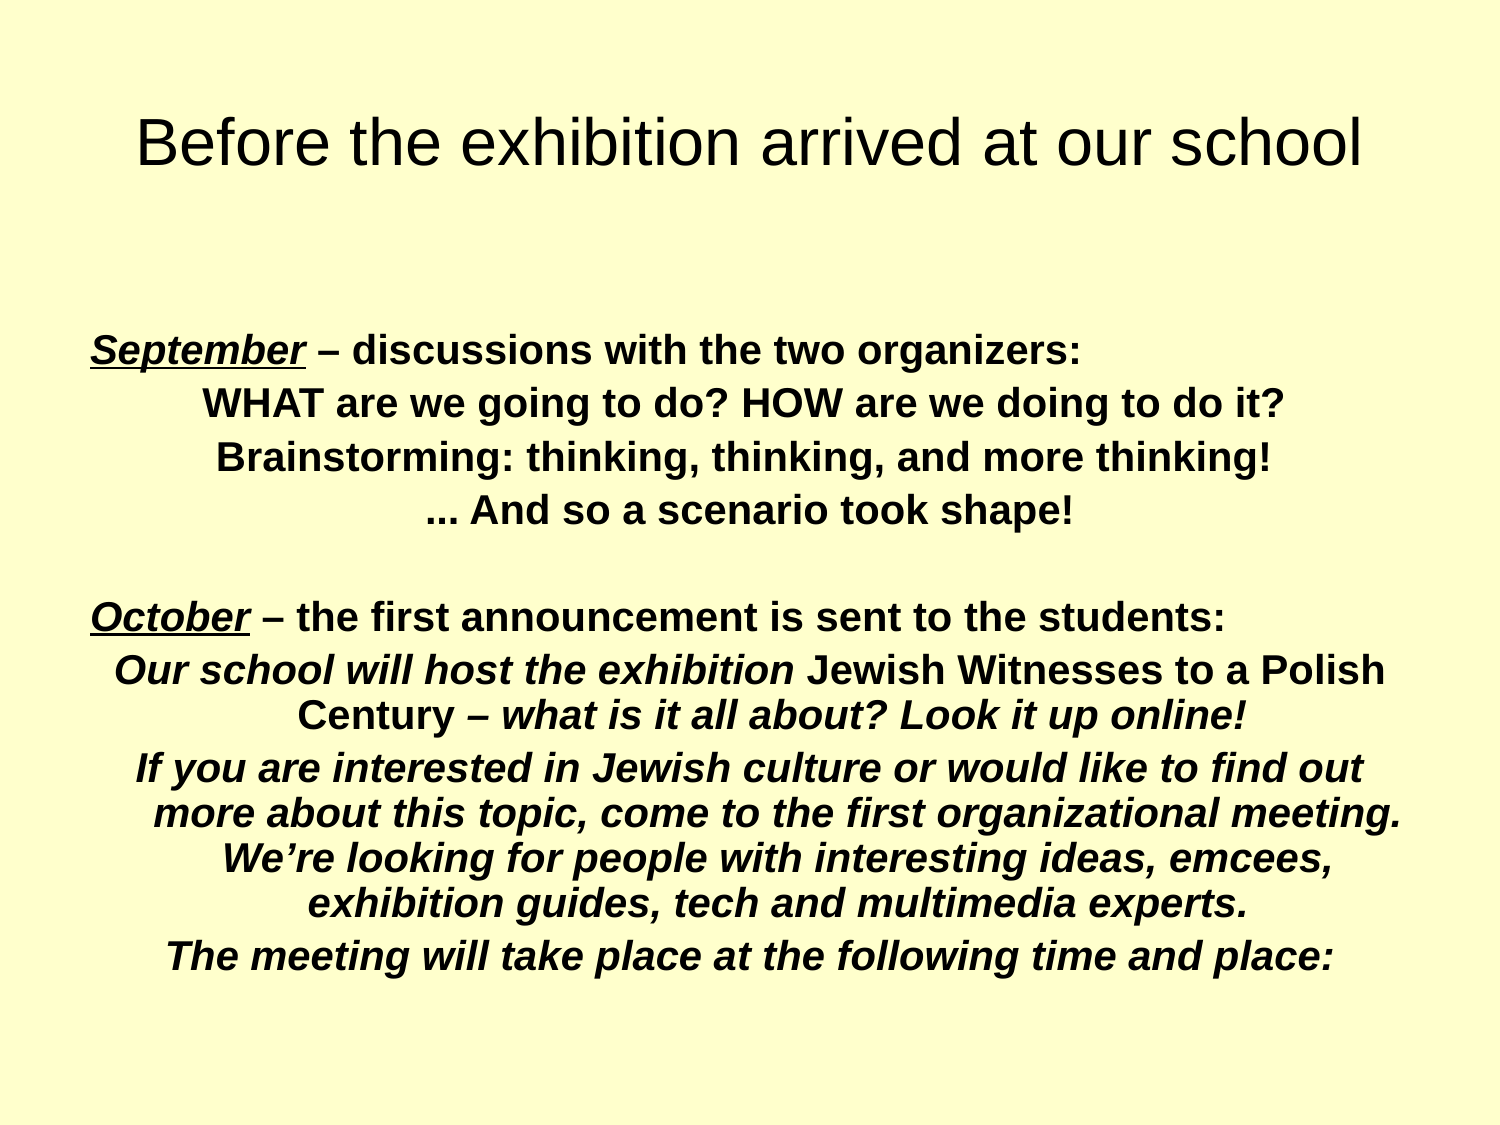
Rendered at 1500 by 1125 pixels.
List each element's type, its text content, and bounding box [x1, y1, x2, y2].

title Before the exhibition arrived at our school [74, 44, 1426, 233]
list September – discussions with the two organizers: WHAT are we going to do? HOW are we doing to do it? Brainstorming: thinking, thinking, and more thinking! ... And so a scenario took shape! October – the first announcement is sent to the students: Our school will host the exhibition Jewish Witnesses to a Polish Century – what is it all about? Look it up online! If you are interested in Jewish culture or would like to find out more about this topic, come to the first organizational meeting. We’re looking for people with interesting ideas, emcees, exhibition guides, tech and multimedia experts. The meeting will take place at the following time and place: [74, 262, 1426, 1006]
